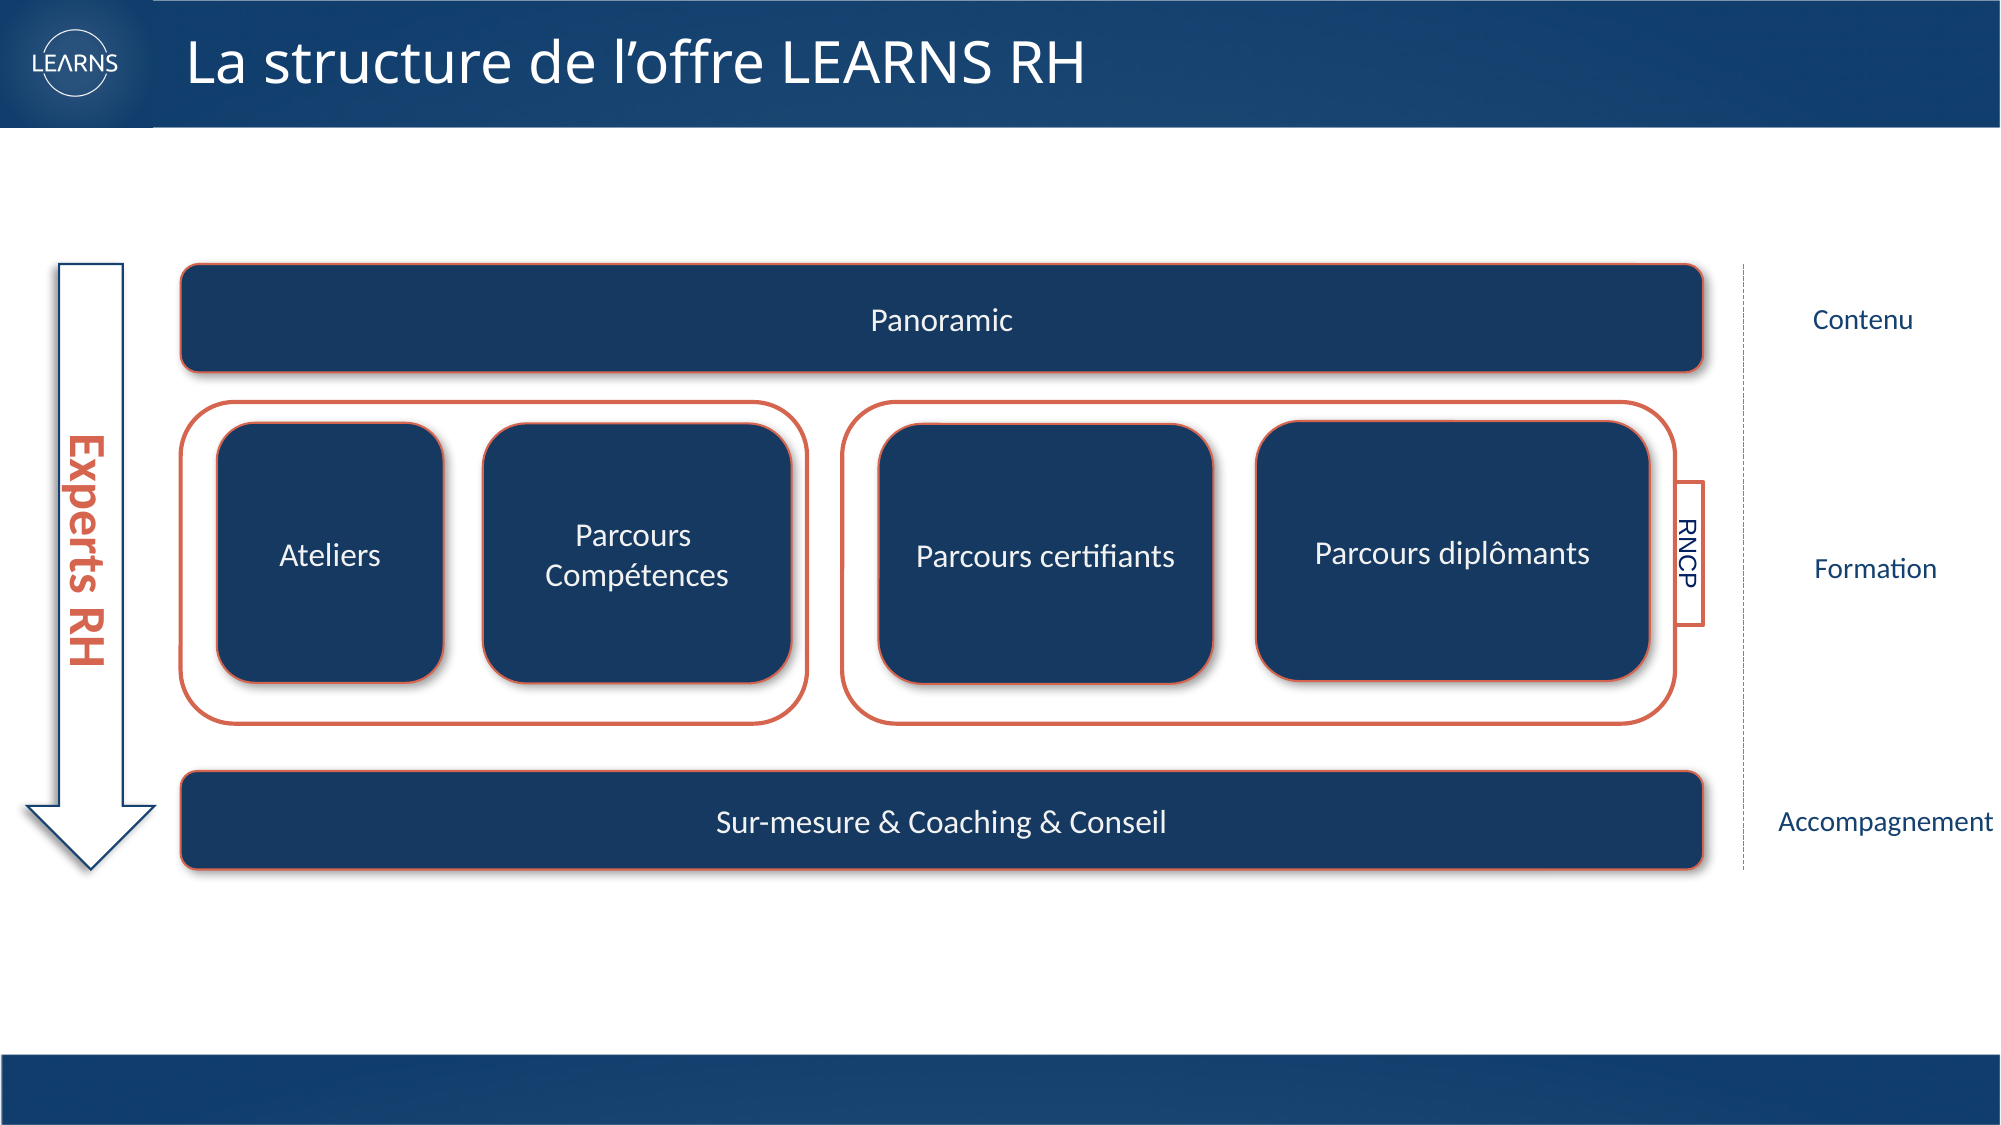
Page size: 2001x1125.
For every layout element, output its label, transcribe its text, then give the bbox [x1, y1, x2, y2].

text_box Contenu [1793, 292, 1934, 343]
text_box Parcours Compétences [482, 423, 792, 684]
text_box Formation [1794, 541, 1958, 592]
text_box Experts RH [27, 263, 155, 870]
text_box Parcours diplômants [1255, 421, 1650, 682]
text_box Panoramic [180, 263, 1704, 373]
text_box RNCP [1673, 480, 1705, 627]
text_box Sur-mesure & Coaching & Conseil [180, 771, 1704, 870]
text_box [840, 399, 1678, 726]
title La structure de l’offre LEARNS RH [170, 19, 1287, 111]
picture [3, 1055, 1999, 1124]
text_box Ateliers [216, 422, 444, 683]
text_box Parcours certifiants [878, 423, 1214, 684]
text_box [178, 399, 810, 726]
text_box Accompagnement [1762, 795, 2000, 845]
picture [0, 0, 1999, 128]
